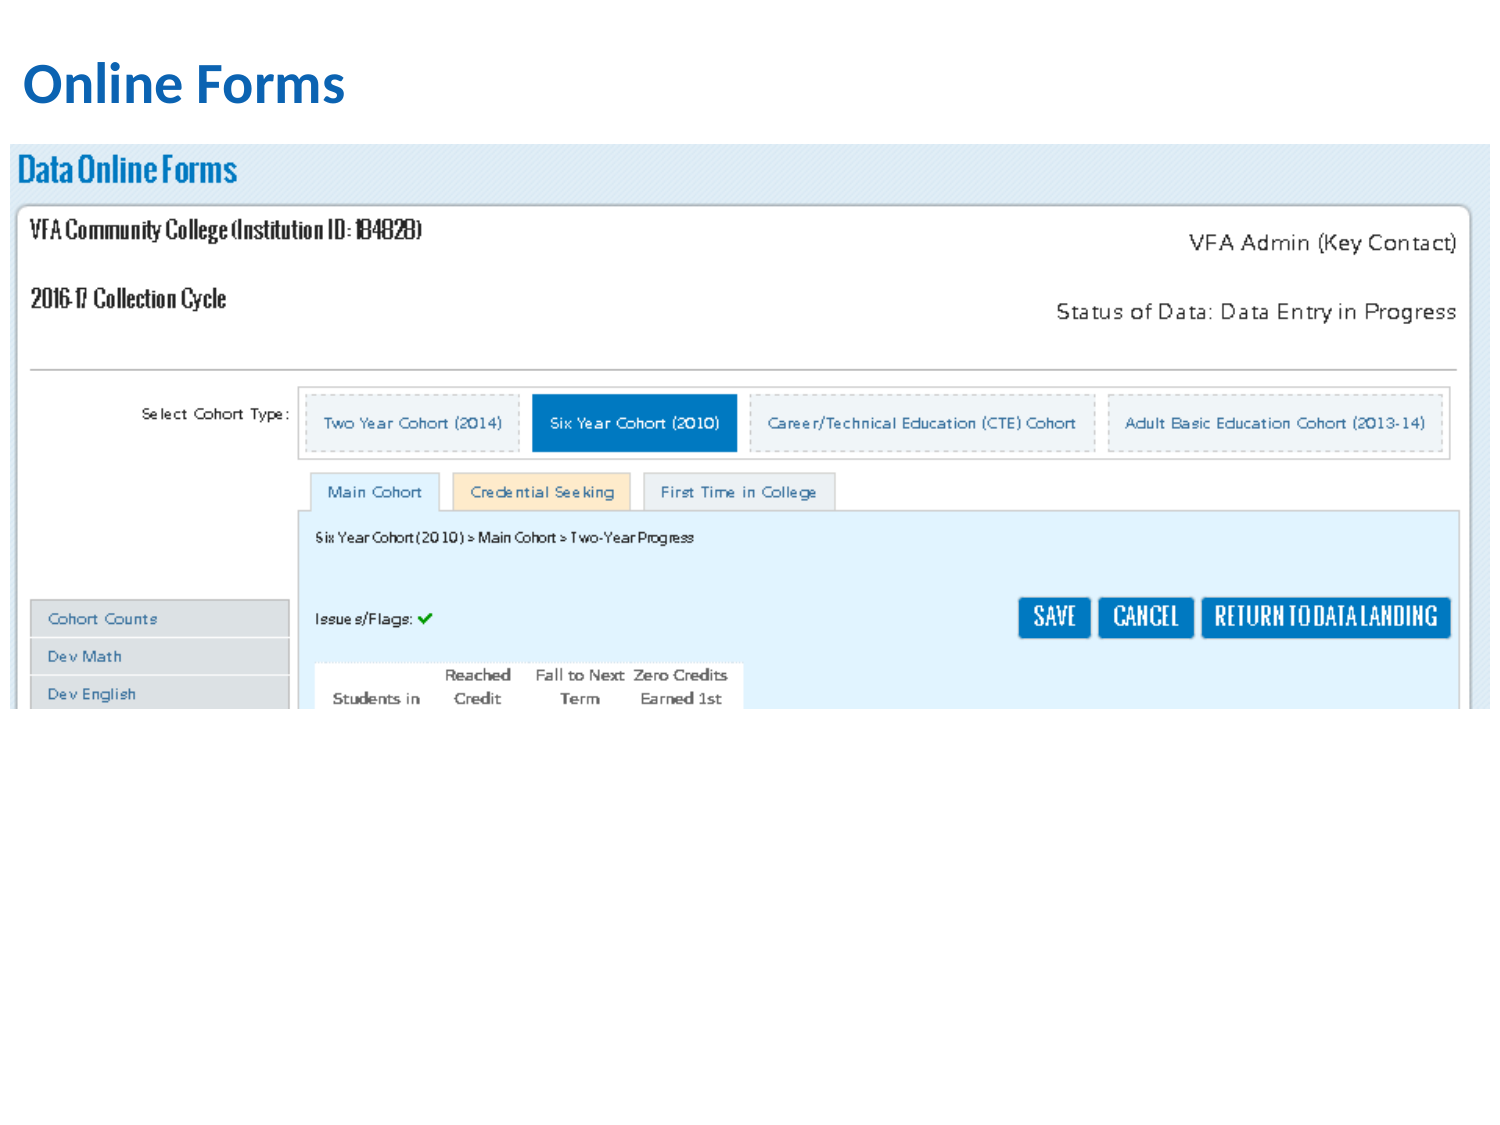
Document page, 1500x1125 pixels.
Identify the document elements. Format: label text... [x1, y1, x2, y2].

text_box Online Forms [23, 0, 1177, 117]
picture [10, 144, 1490, 709]
